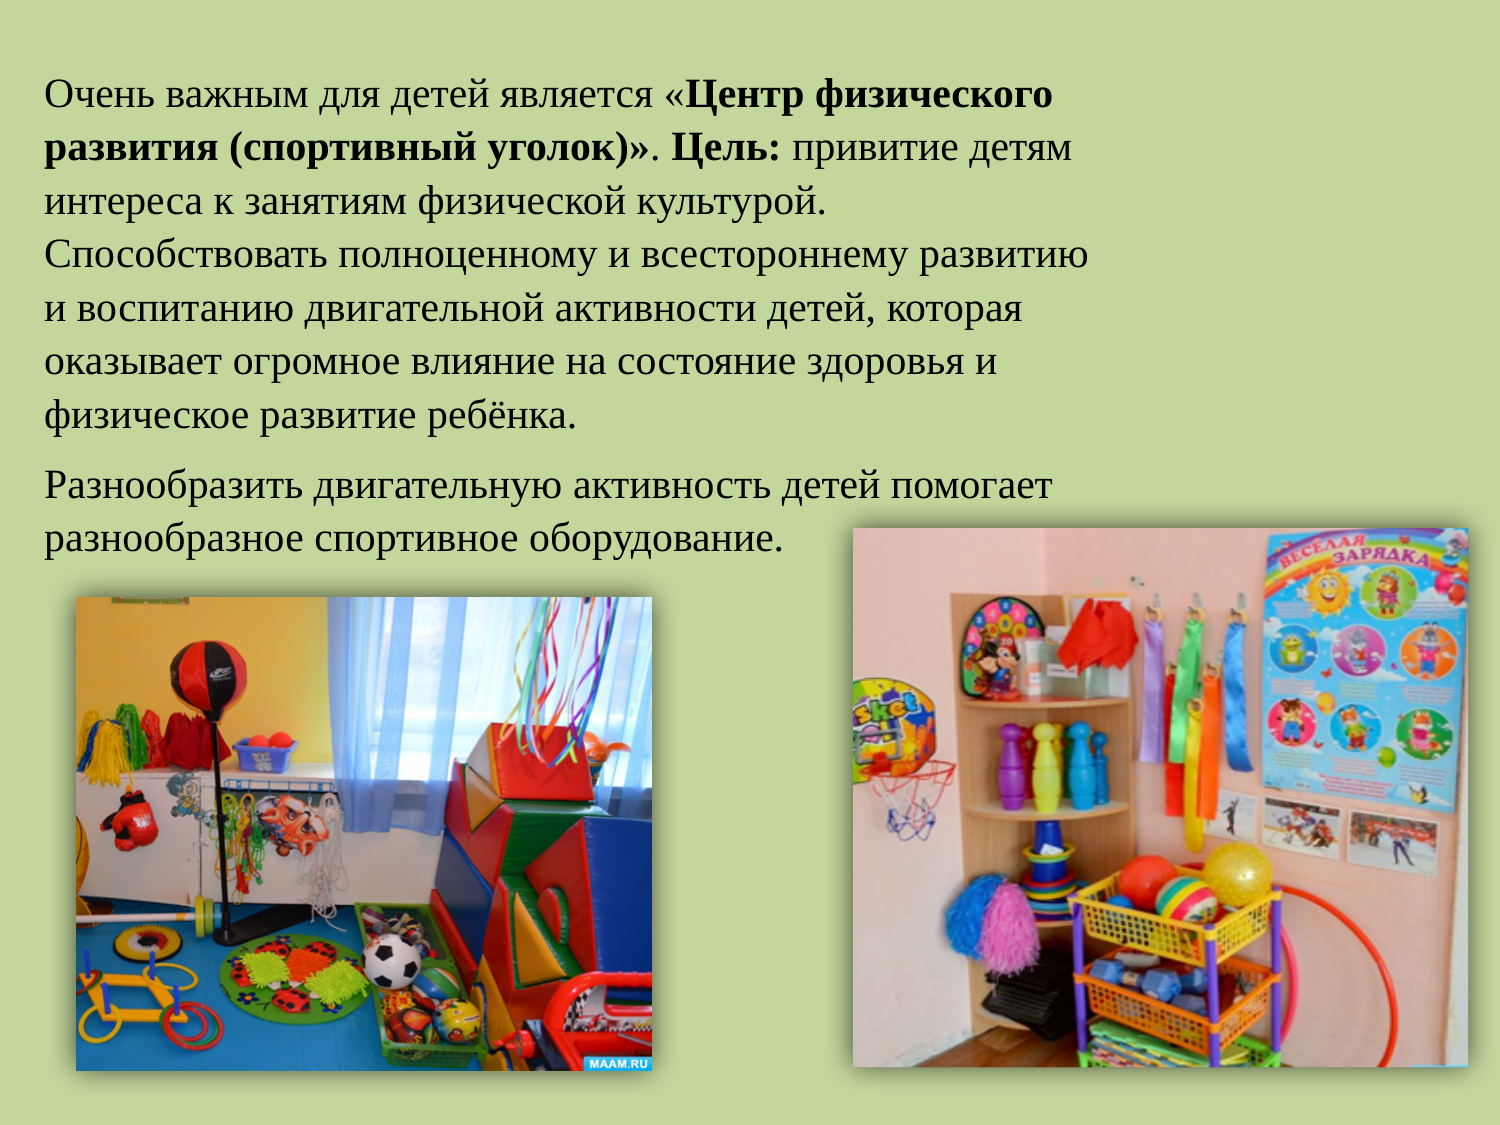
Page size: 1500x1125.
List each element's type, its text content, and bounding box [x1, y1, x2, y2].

picture [76, 597, 652, 1071]
picture [853, 528, 1471, 1071]
text_box Очень важным для детей является «Центр физического развития (спортивный уголок)». Цель: привитие детям интереса к занятиям физической культурой. Способствовать полноценному и всестороннему развитию и воспитанию двигательной активности детей, которая оказывает огромное влияние на состояние здоровья и физическое развитие ребёнка. Разнообразить двигательную активность детей помогает разнообразное спортивное оборудование. [29, 54, 1125, 568]
